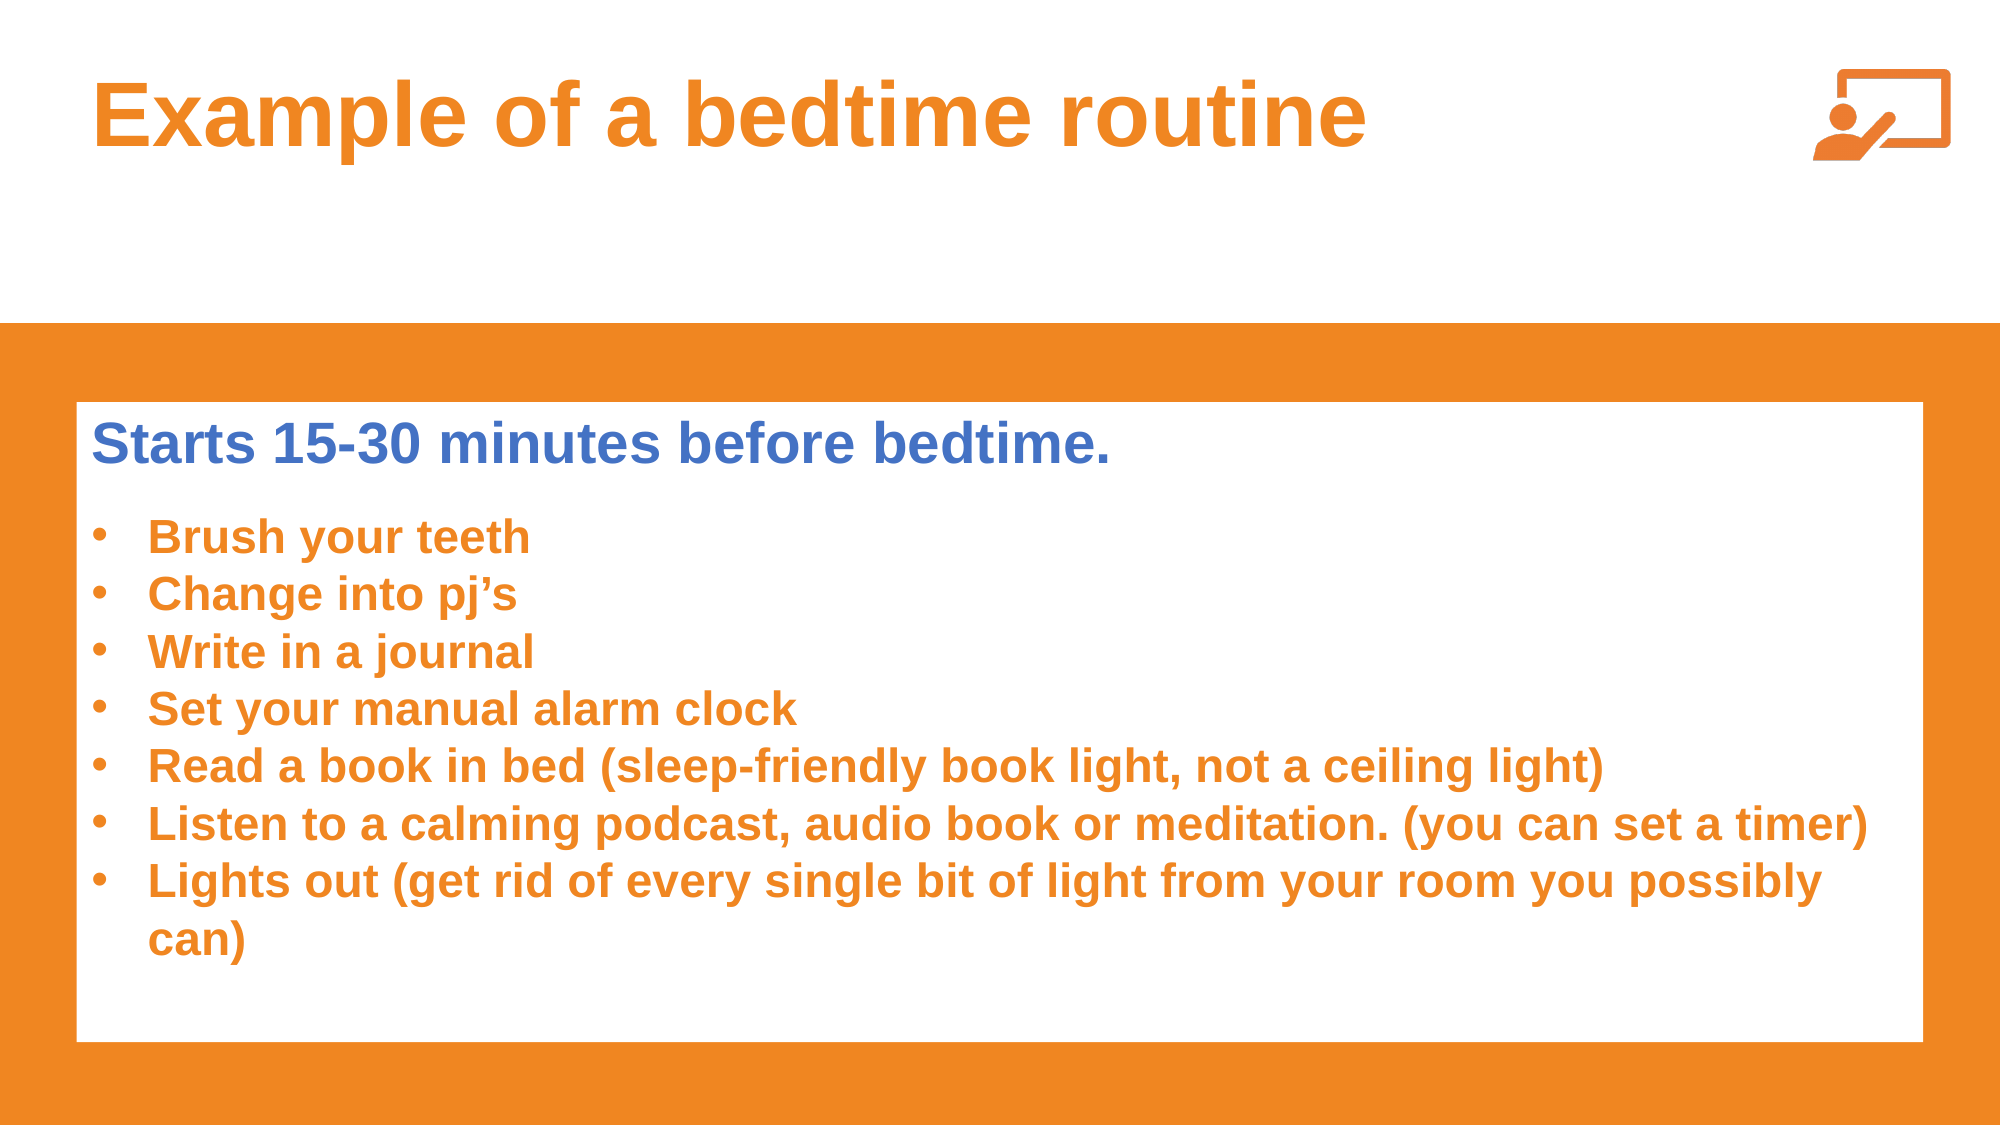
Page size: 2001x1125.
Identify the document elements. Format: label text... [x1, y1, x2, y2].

picture [1806, 39, 1957, 190]
text_box [0, 322, 2000, 1125]
text_box [76, 973, 1924, 1043]
text_box Starts 15-30 minutes before bedtime. Brush your teeth Change into pj’s Write in a journal Set your manual alarm clock Read a book in bed (sleep-friendly book light, not a ceiling light) Listen to a calming podcast, audio book or meditation. (you can set a timer) Lights out (get rid of every single bit of light from your room you possibly can) [76, 397, 1924, 973]
text_box Example of a bedtime routine [76, 59, 1924, 278]
